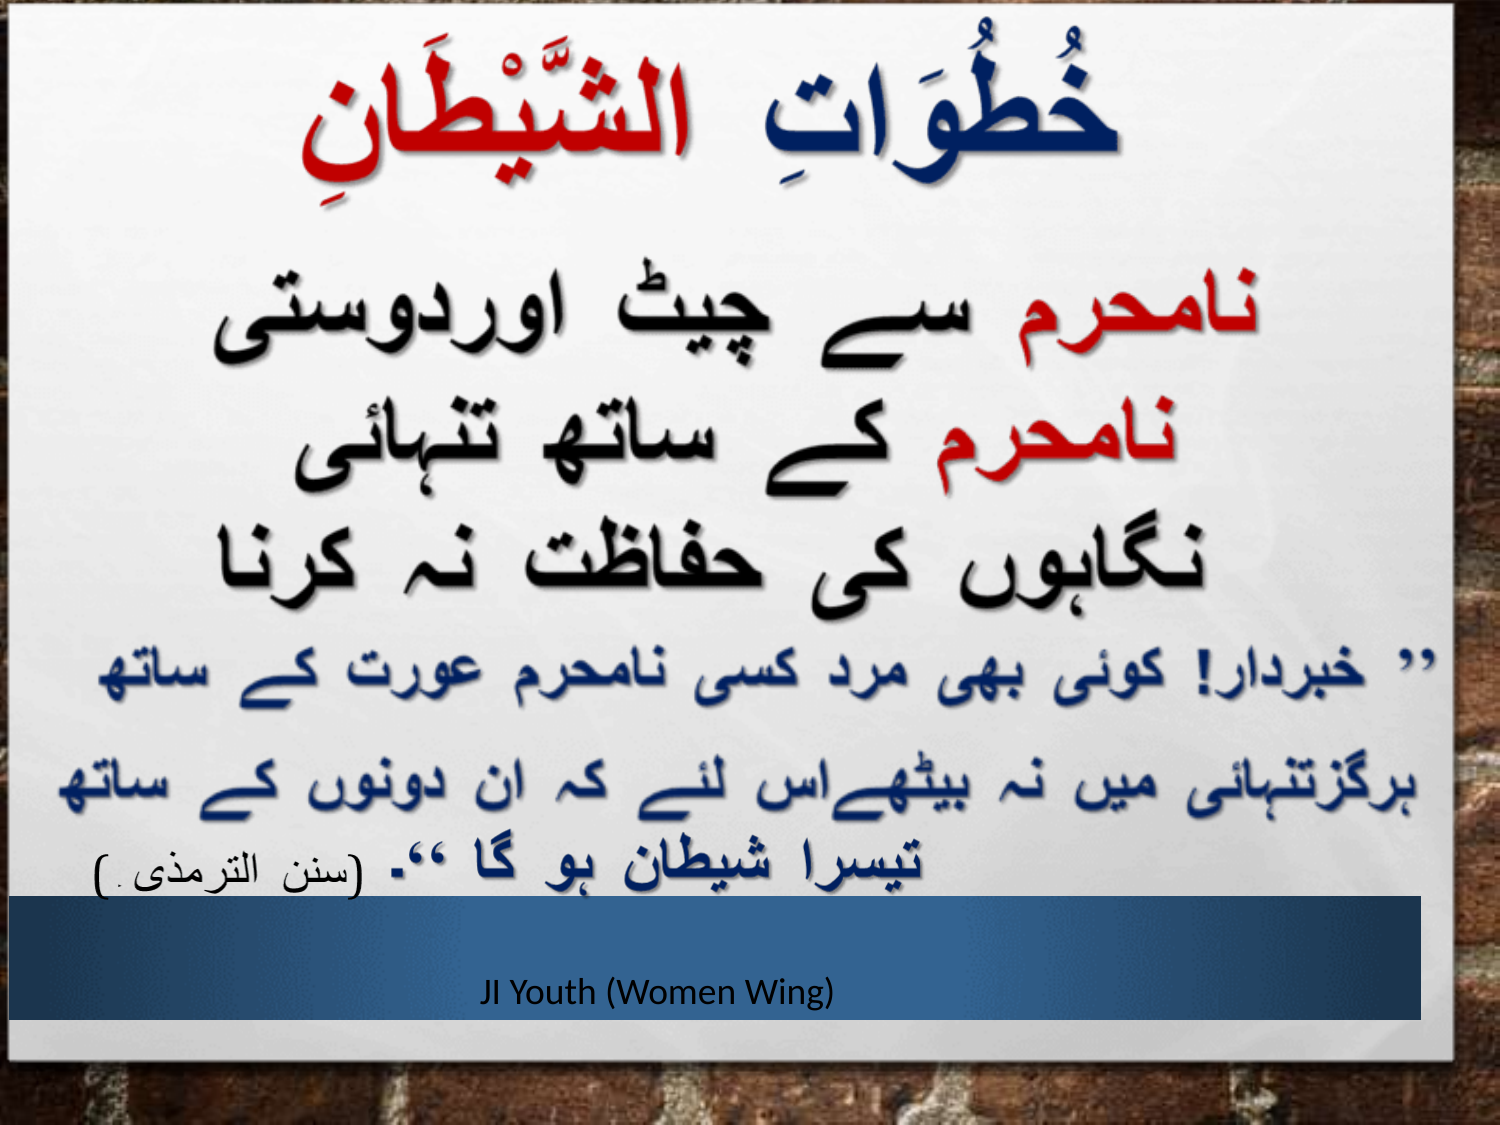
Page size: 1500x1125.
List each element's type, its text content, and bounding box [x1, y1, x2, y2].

text_box JI Youth (Women Wing) [464, 959, 851, 1020]
picture [0, 0, 1500, 1125]
